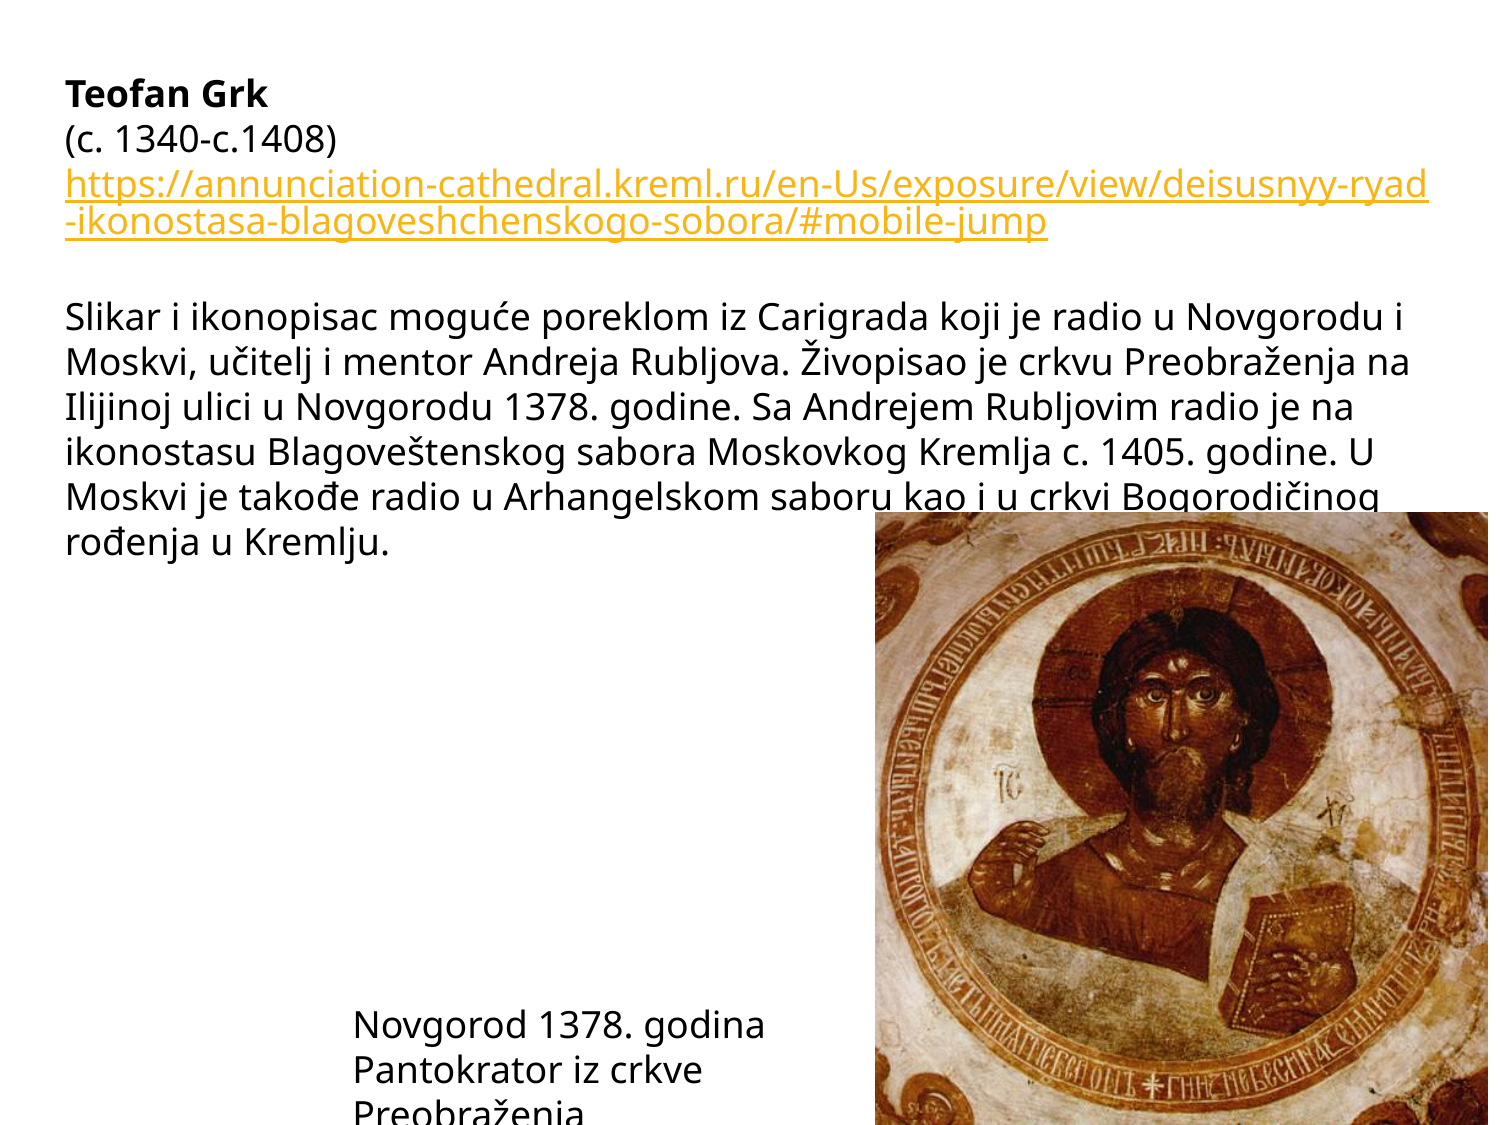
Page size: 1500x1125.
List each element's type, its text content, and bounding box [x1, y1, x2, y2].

text_box Teofan Grk (c. 1340-c.1408) https://annunciation-cathedral.kreml.ru/en-Us/exposure/view/deisusnyy-ryad-ikonostasa-blagoveshchenskogo-sobora/#mobile-jump Slikar i ikonopisac moguće poreklom iz Carigrada koji je radio u Novgorodu i Moskvi, učitelj i mentor Andreja Rubljova. Živopisao je crkvu Preobraženja na Ilijinoj ulici u Novgorodu 1378. godine. Sa Andrejem Rubljovim radio je na ikonostasu Blagoveštenskog sabora Moskovkog Kremlja c. 1405. godine. U Moskvi je takođe radio u Arhangelskom saboru kao i u crkvi Bogorodičinog rođenja u Kremlju. [50, 62, 1450, 579]
picture [874, 512, 1488, 1125]
text_box Novgorod 1378. godina Pantokrator iz crkve Preobraženja [337, 993, 868, 1125]
